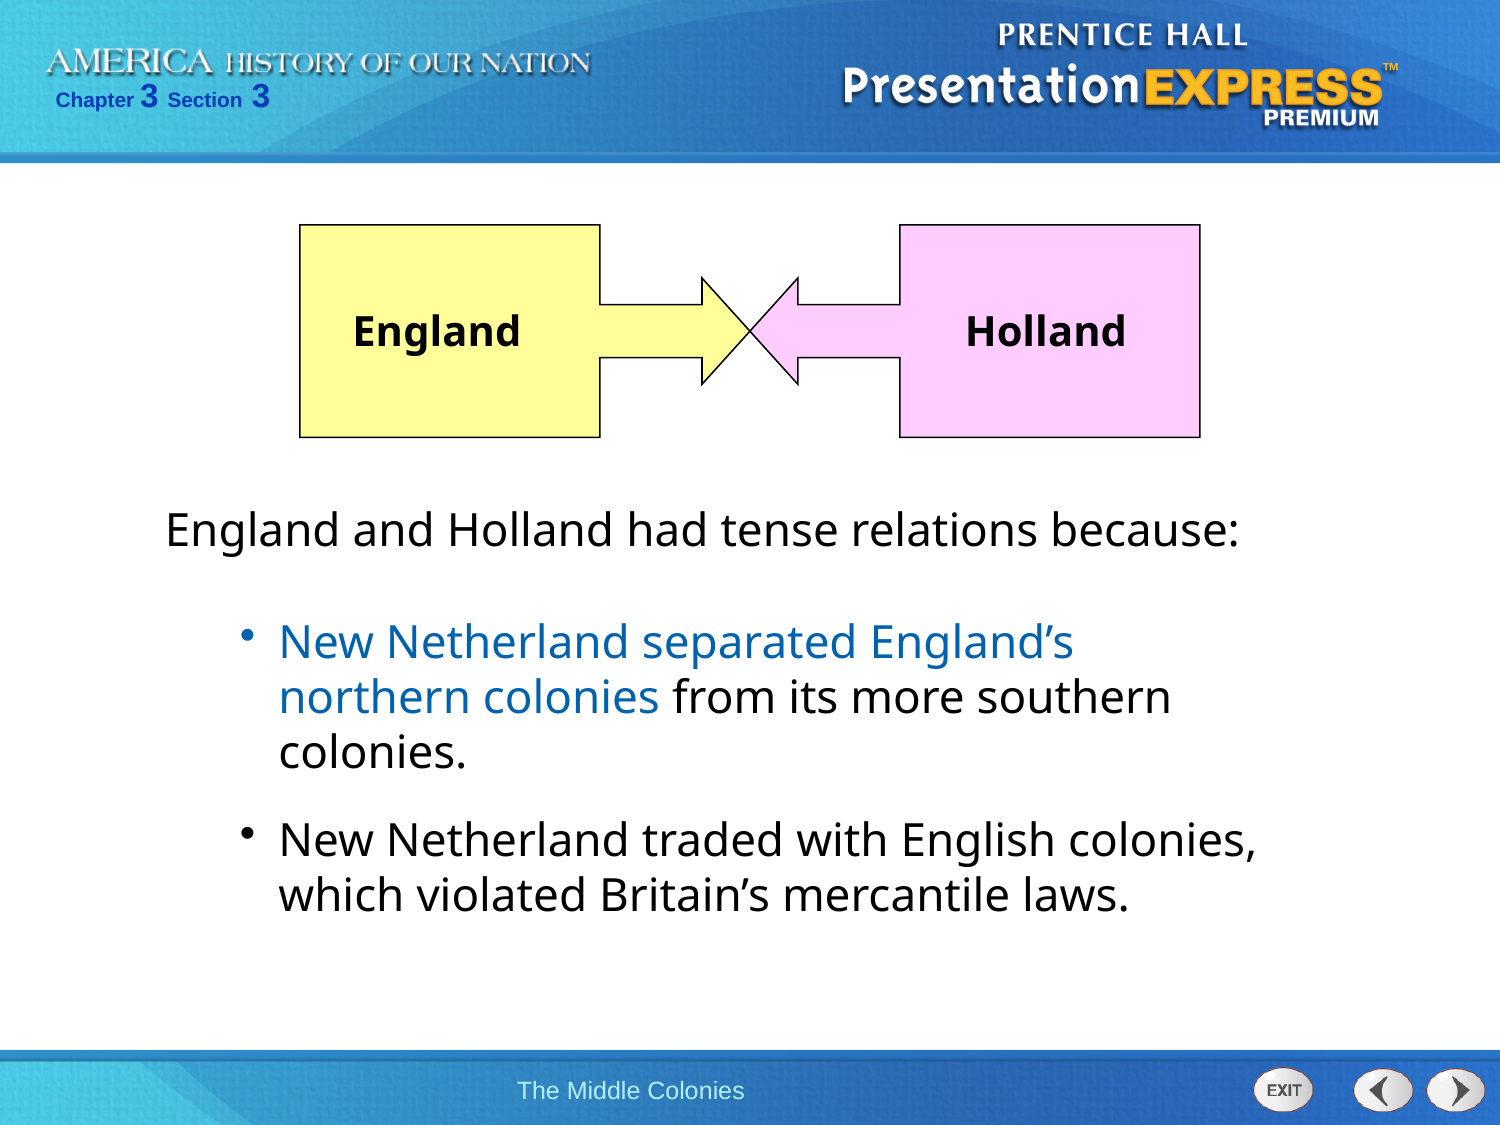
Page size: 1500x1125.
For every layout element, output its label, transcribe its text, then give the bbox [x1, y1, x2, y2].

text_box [749, 224, 1201, 438]
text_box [299, 224, 748, 438]
text_box England and Holland had tense relations because: [149, 492, 1350, 563]
text_box New Netherland separated England’s northern colonies from its more southern colonies. New Netherland traded with English colonies, which violated Britain’s mercantile laws. [224, 605, 1275, 929]
picture [0, 0, 1500, 1125]
